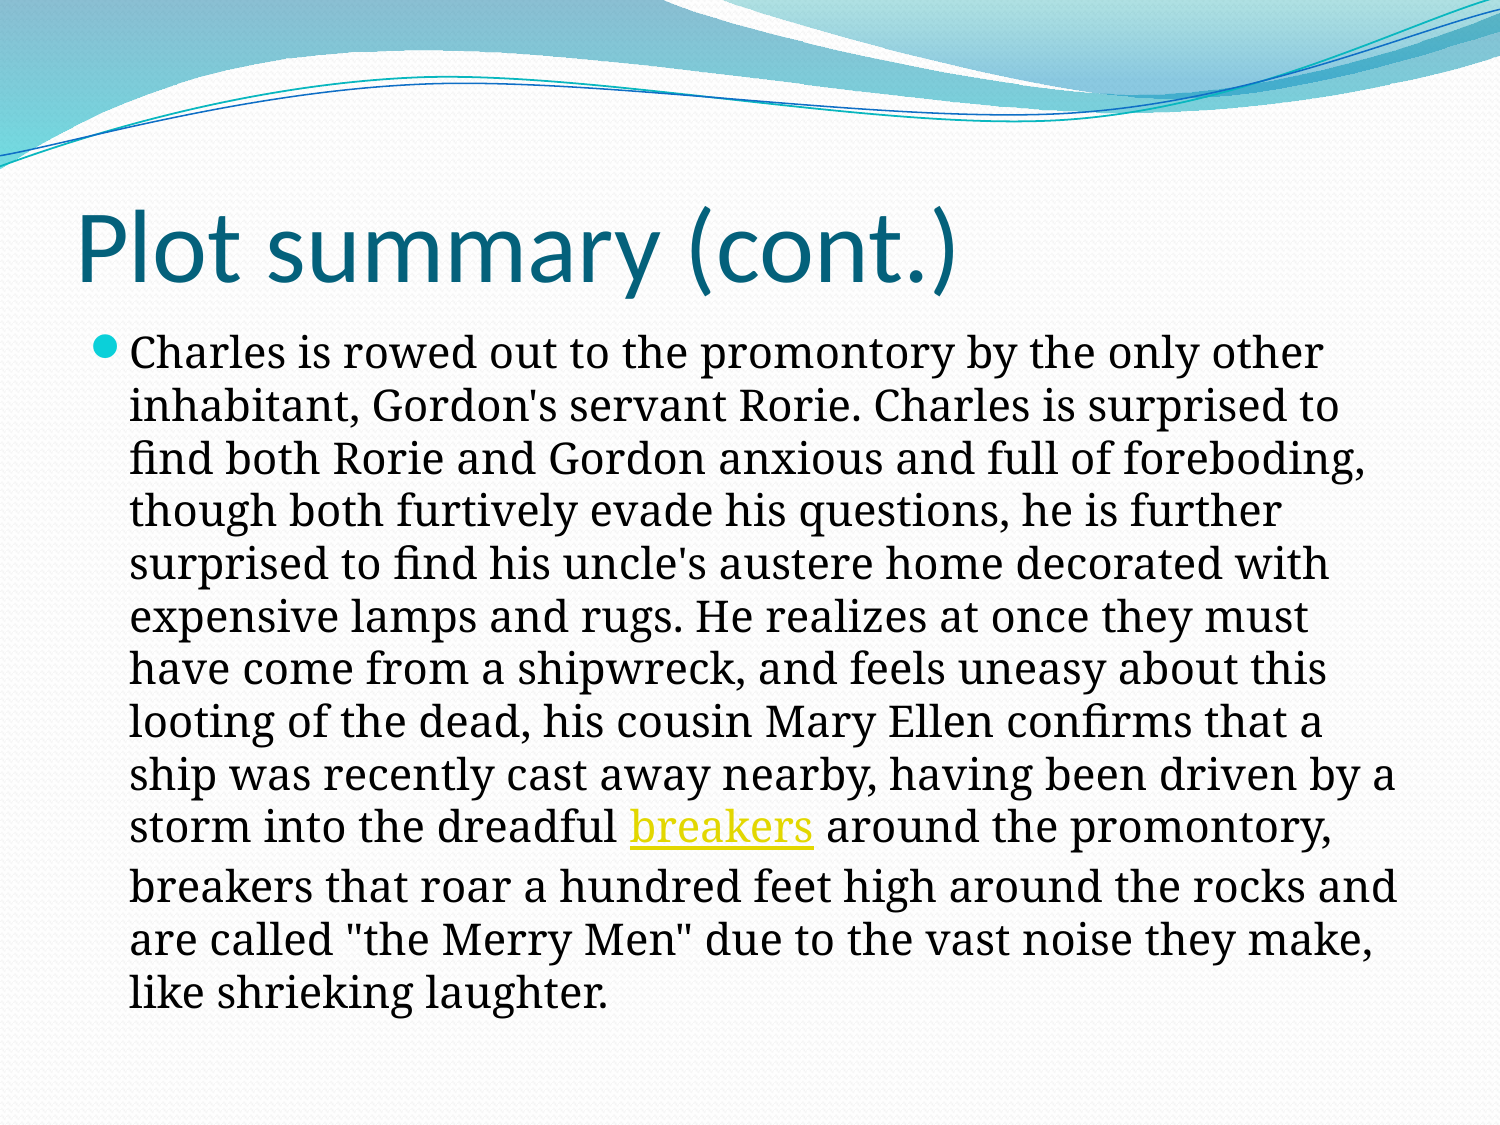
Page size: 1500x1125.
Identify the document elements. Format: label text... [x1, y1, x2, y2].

list Charles is rowed out to the promontory by the only other inhabitant, Gordon's servant Rorie. Charles is surprised to find both Rorie and Gordon anxious and full of foreboding, though both furtively evade his questions, he is further surprised to find his uncle's austere home decorated with expensive lamps and rugs. He realizes at once they must have come from a shipwreck, and feels uneasy about this looting of the dead, his cousin Mary Ellen confirms that a ship was recently cast away nearby, having been driven by a storm into the dreadful breakers around the promontory, breakers that roar a hundred feet high around the rocks and are called "the Merry Men" due to the vast noise they make, like shrieking laughter. [75, 317, 1425, 1038]
title Plot summary (cont.) [75, 115, 1425, 303]
